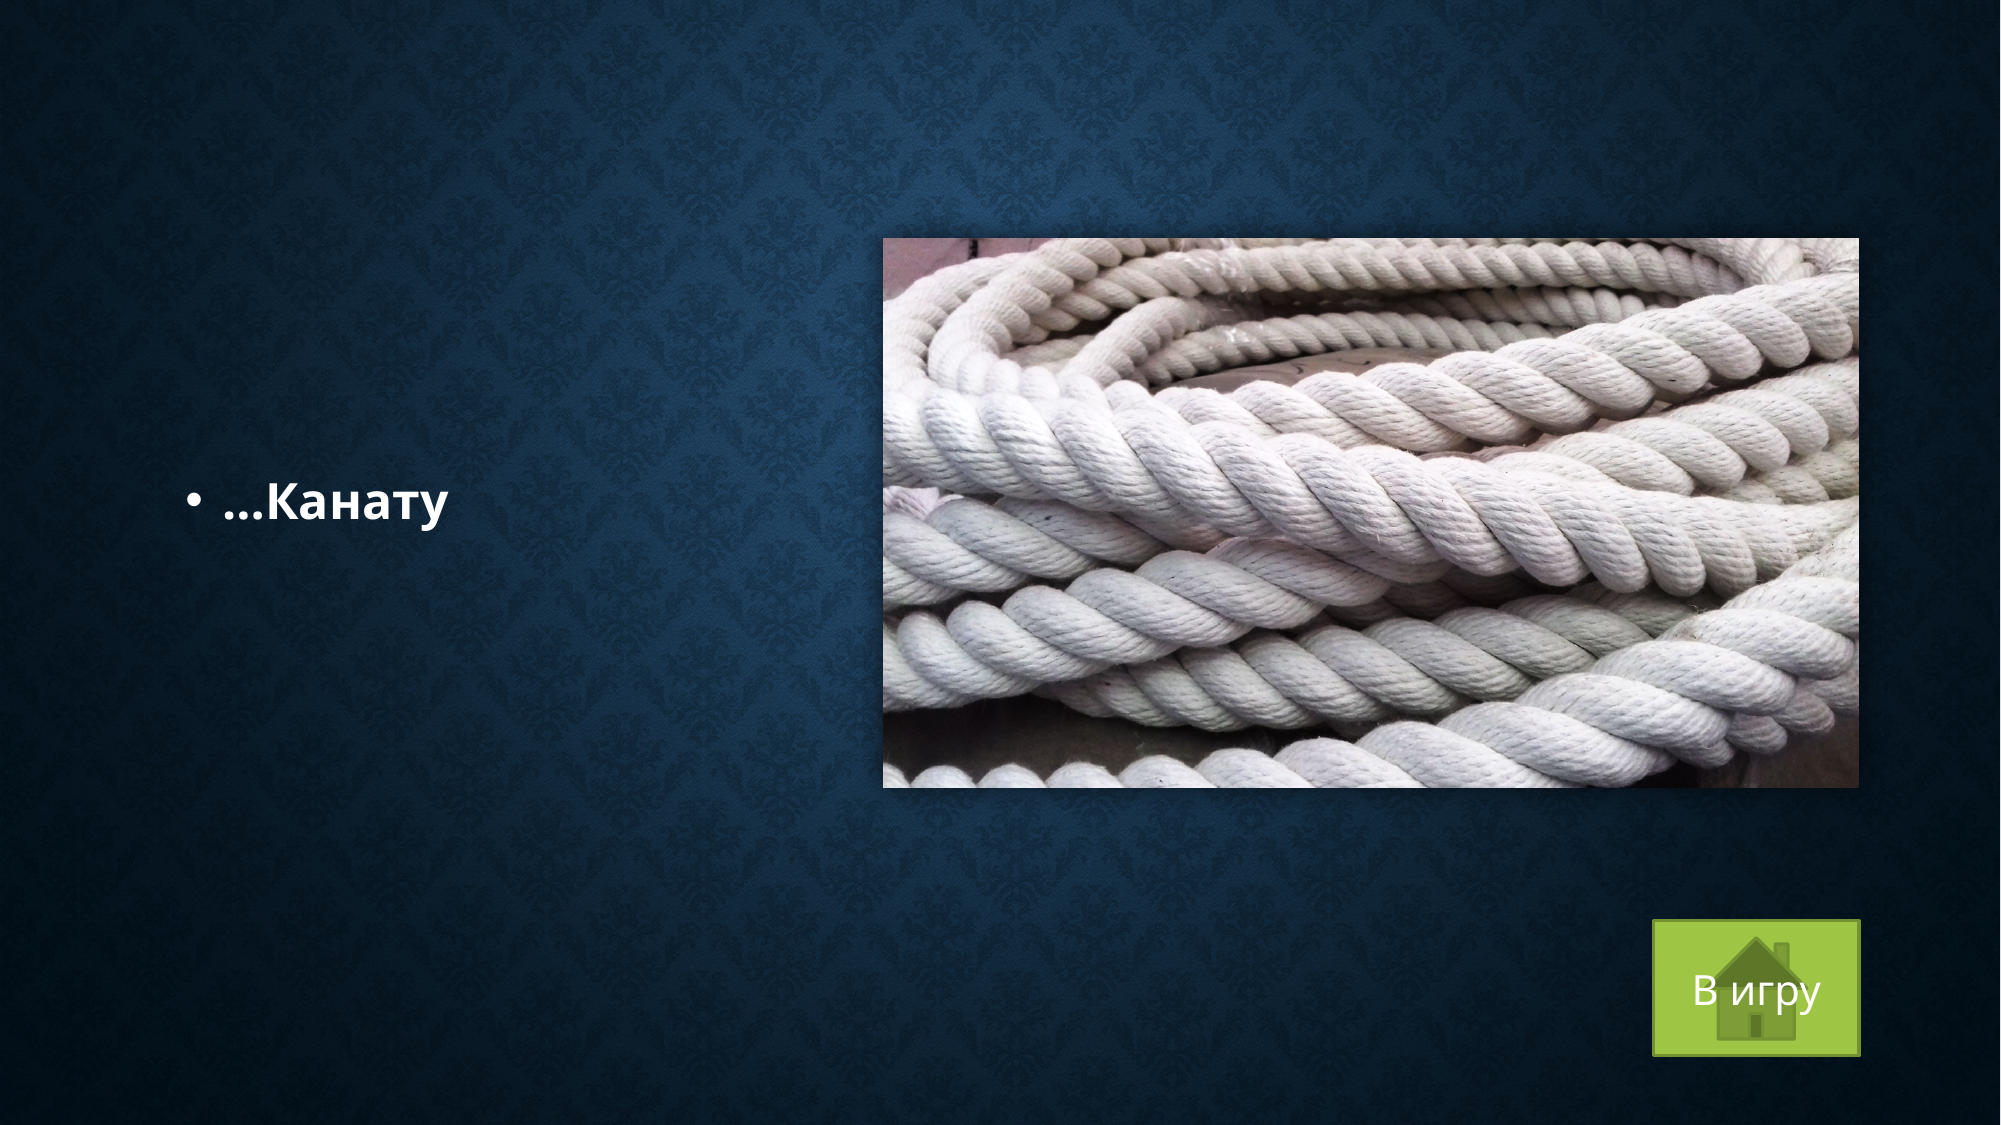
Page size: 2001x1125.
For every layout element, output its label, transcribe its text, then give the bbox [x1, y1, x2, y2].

text_box В игру [1652, 919, 1861, 1057]
picture [883, 237, 1860, 788]
list …Канату [170, 449, 711, 1056]
